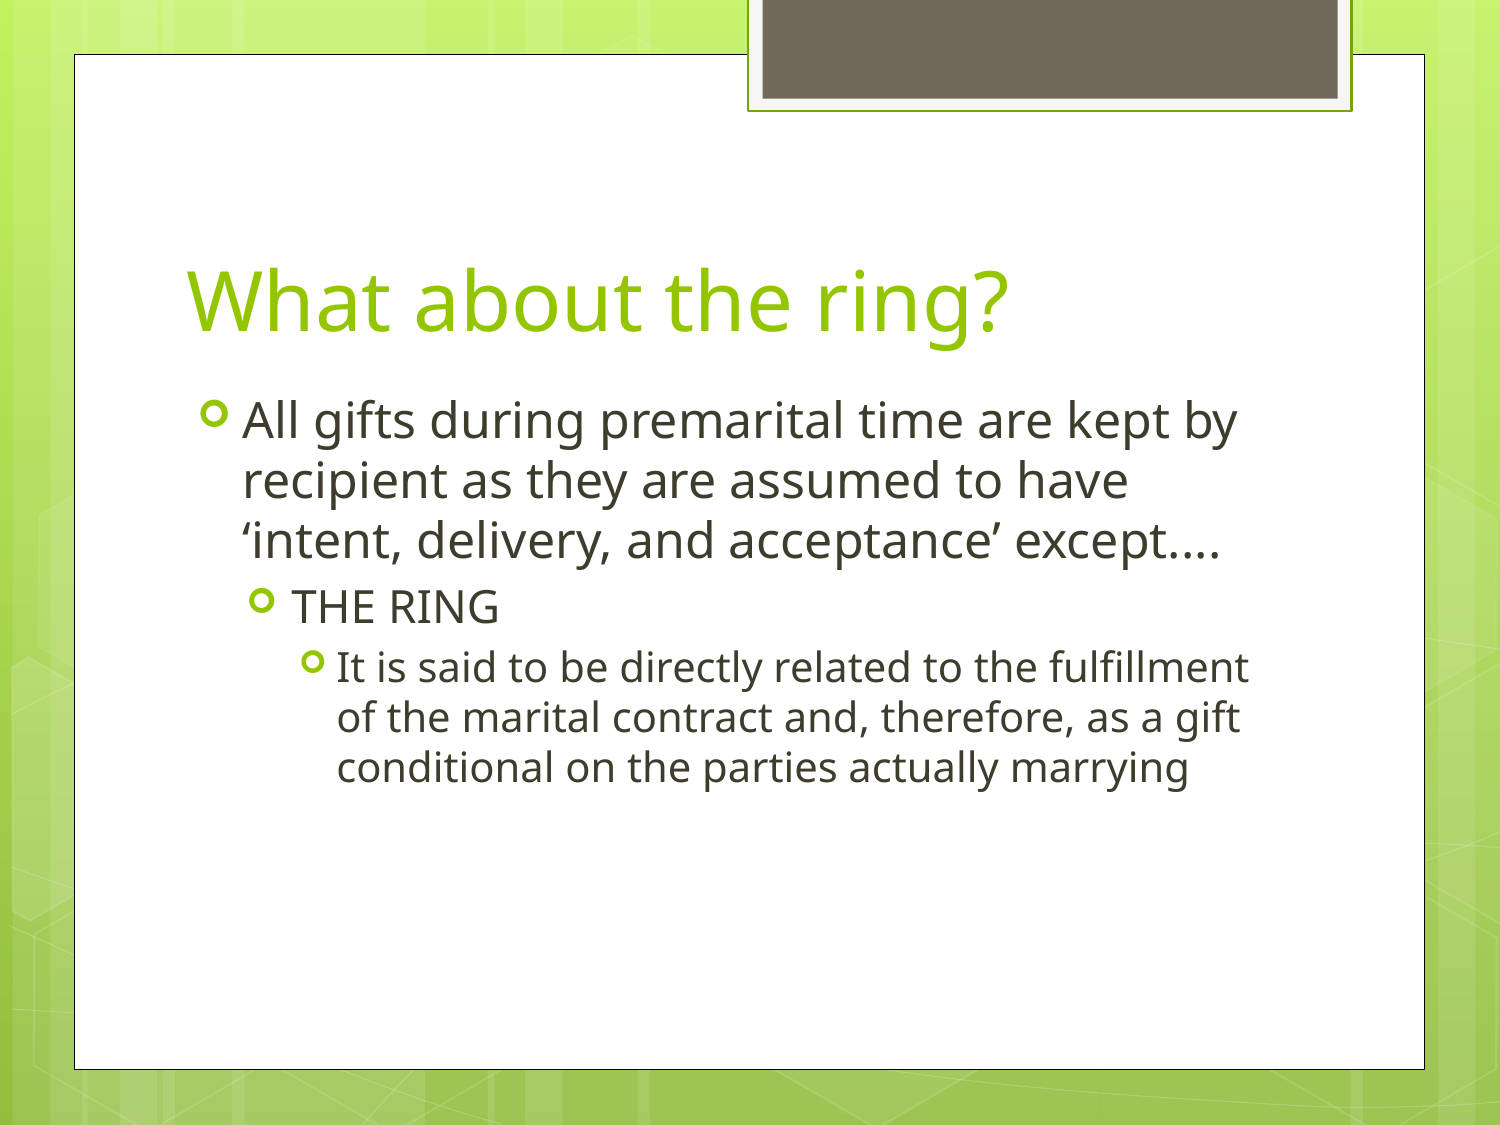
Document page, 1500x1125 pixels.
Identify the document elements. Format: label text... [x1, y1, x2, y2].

list All gifts during premarital time are kept by recipient as they are assumed to have ‘intent, delivery, and acceptance’ except.... THE RING It is said to be directly related to the fulfillment of the marital contract and, therefore, as a gift conditional on the parties actually marrying [171, 381, 1283, 957]
title What about the ring? [171, 168, 1324, 357]
